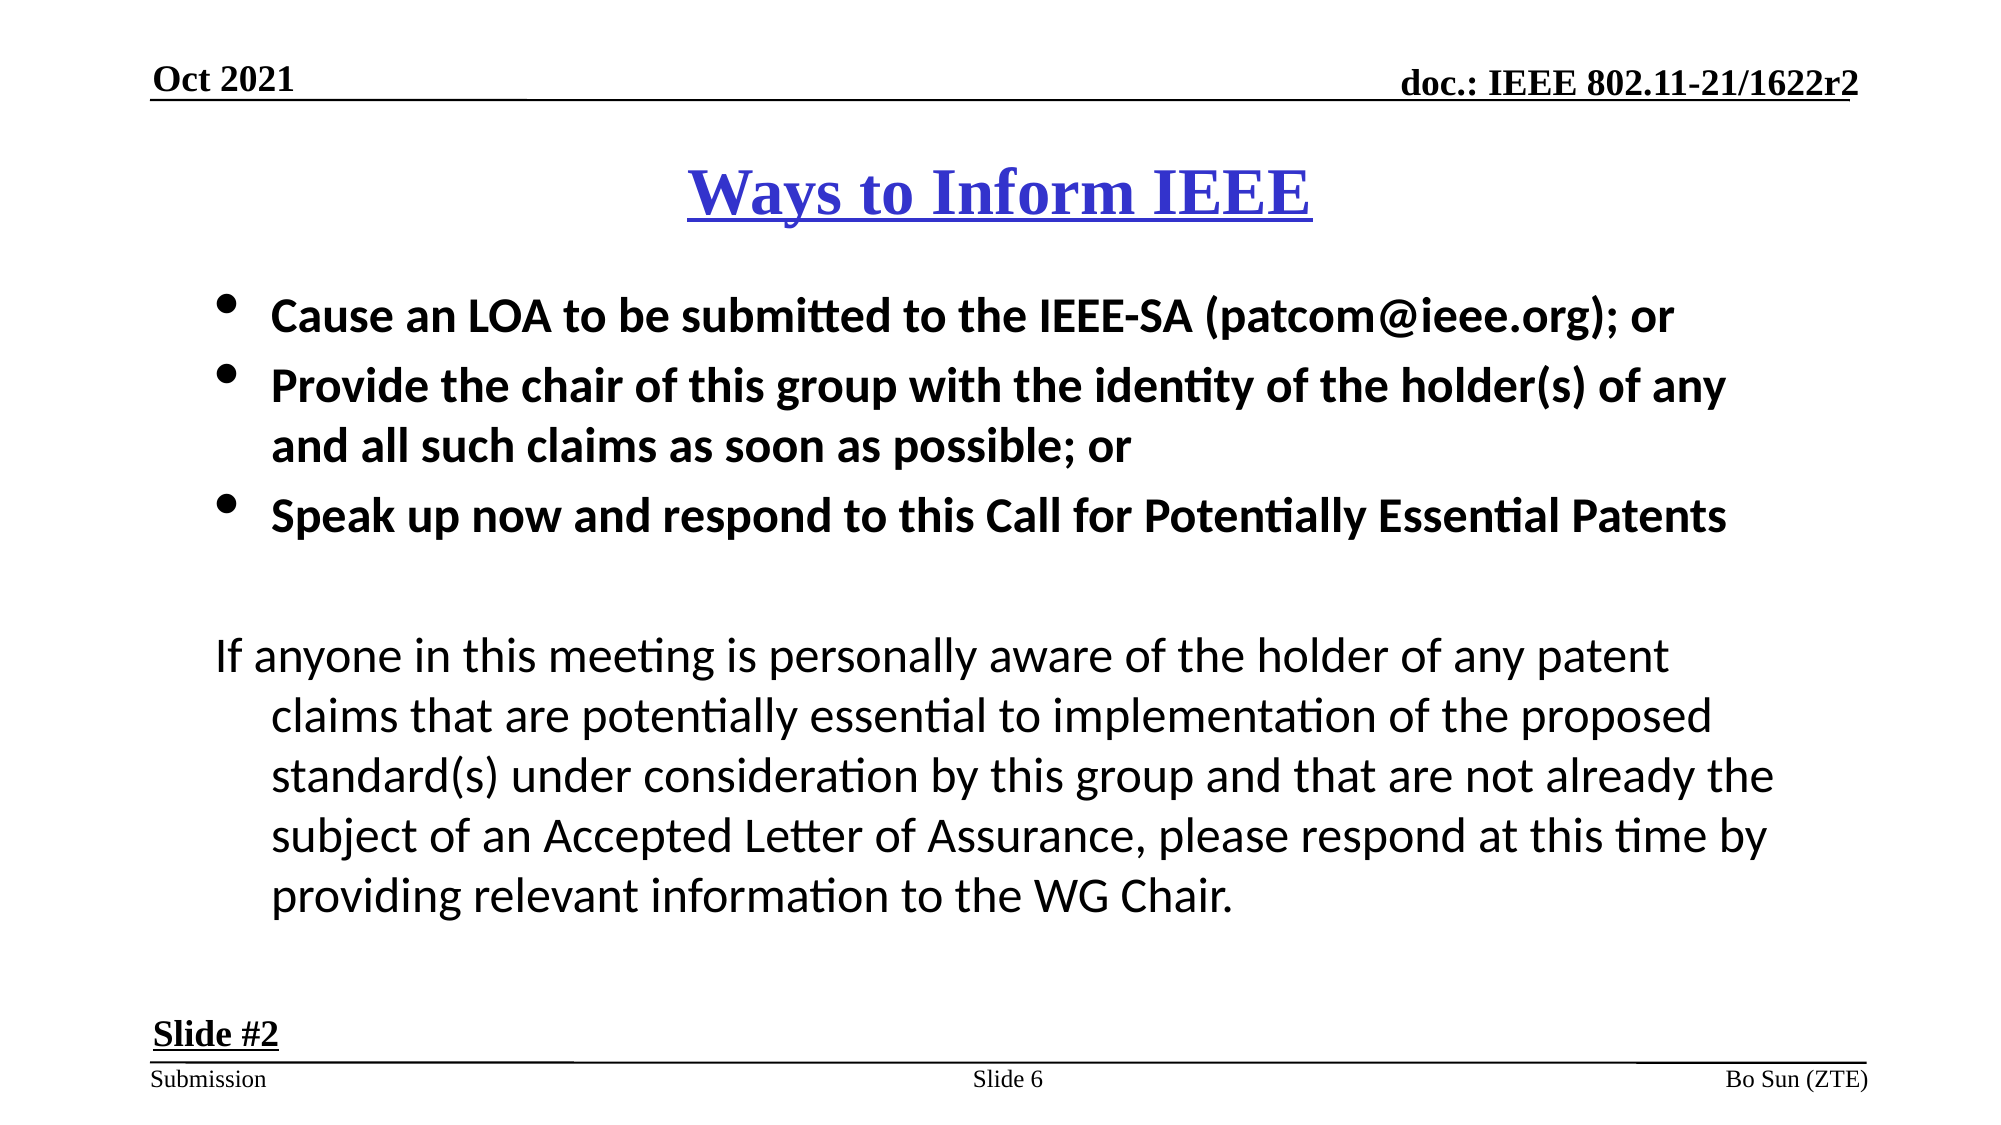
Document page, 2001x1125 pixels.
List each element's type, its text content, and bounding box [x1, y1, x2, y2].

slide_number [152, 54, 563, 100]
text_box Cause an LOA to be submitted to the IEEE-SA (patcom@ieee.org); or Provide the chair of this group with the identity of the holder(s) of any and all such claims as soon as possible; or Speak up now and respond to this Call for Potentially Essential Patents If anyone in this meeting is personally aware of the holder of any patent claims that are potentially essential to implementation of the proposed standard(s) under consideration by this group and that are not already the subject of an Accepted Letter of Assurance, please respond at this time by providing relevant information to the WG Chair. [200, 275, 1800, 975]
text_box Ways to Inform IEEE [362, 100, 1638, 275]
footer Bo Sun (ZTE) [1171, 1061, 1869, 1093]
slide_number Slide 6 [949, 1061, 1067, 1123]
text_box Slide #2 [138, 1001, 295, 1062]
